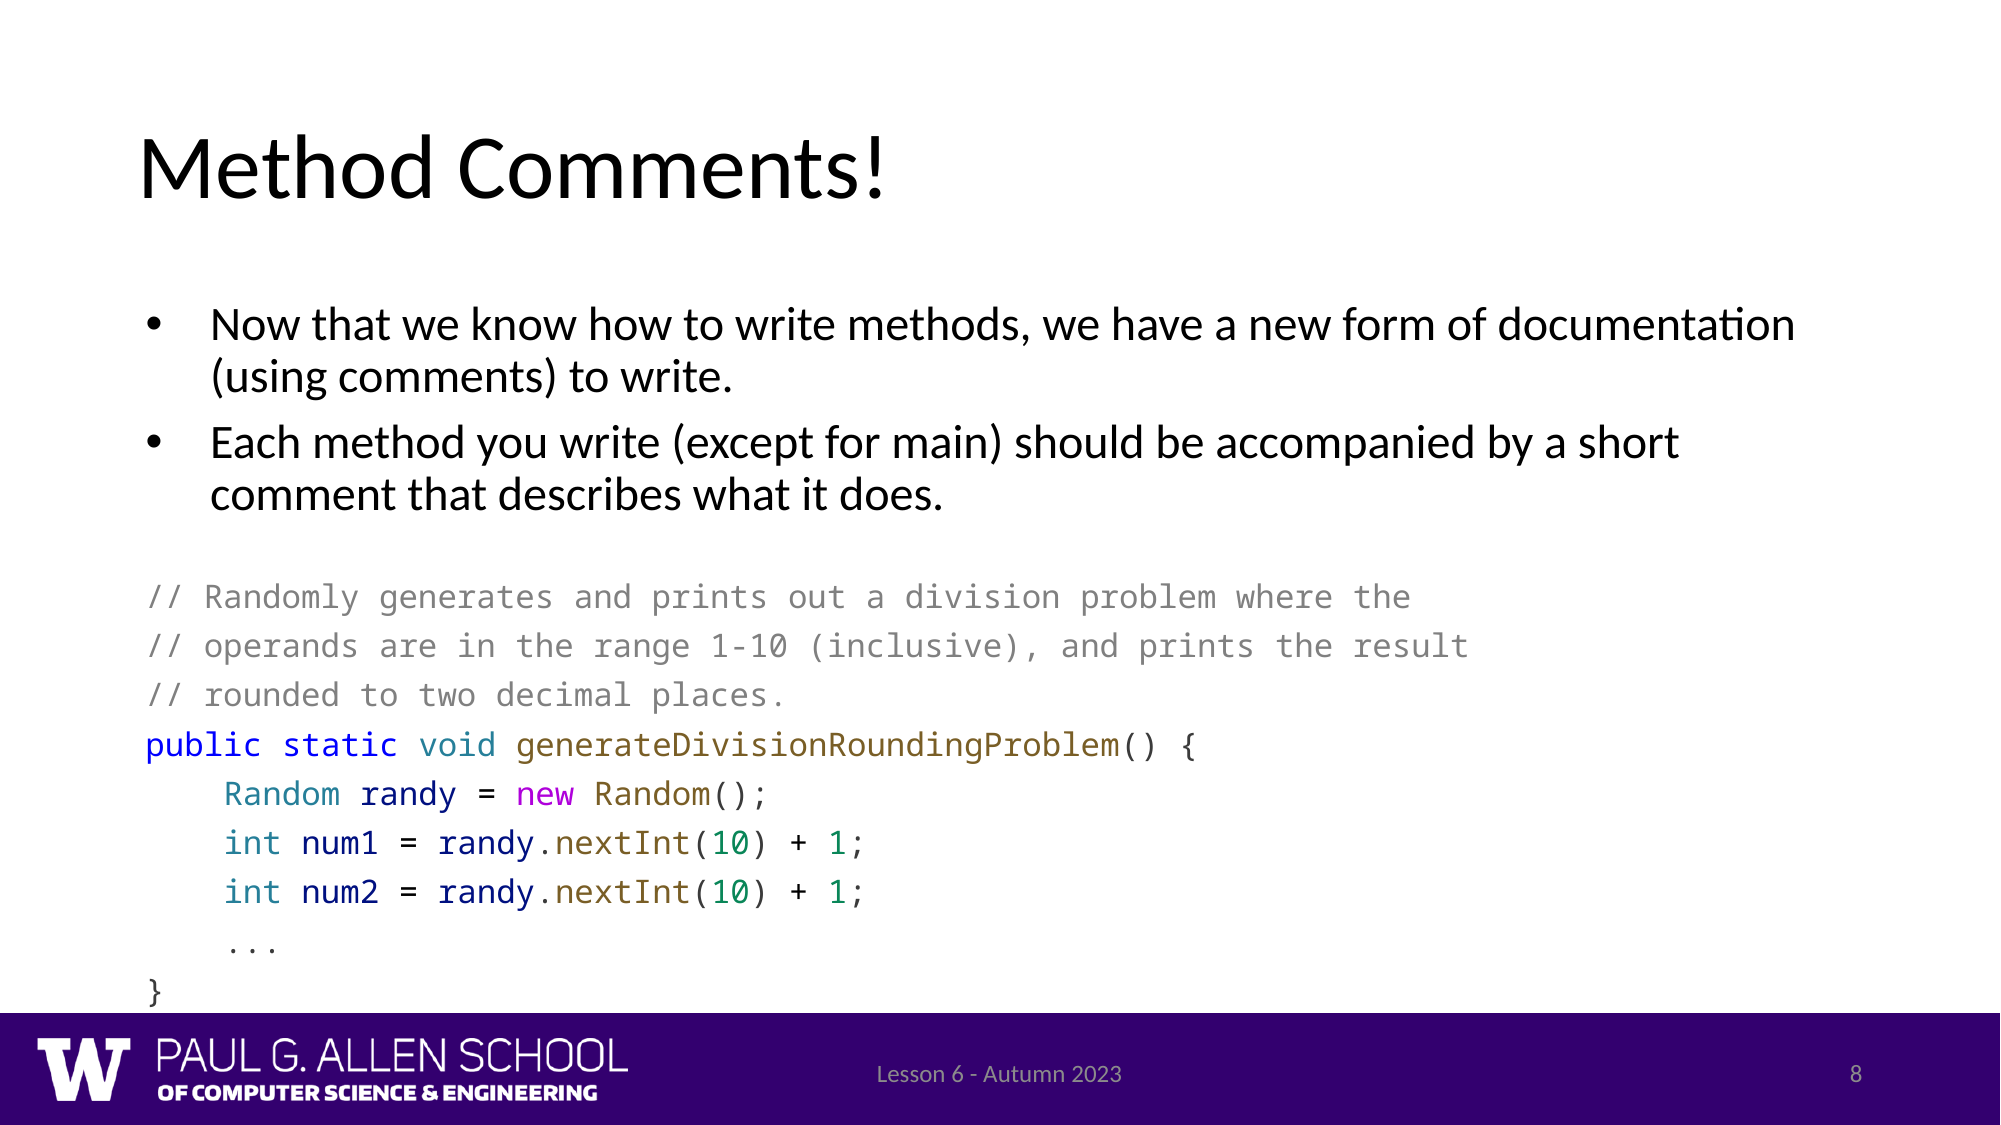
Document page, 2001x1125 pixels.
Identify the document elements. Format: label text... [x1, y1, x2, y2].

title Method Comments! [137, 59, 1863, 278]
picture [0, 1013, 2000, 1125]
slide_number 8 [1412, 1042, 1863, 1103]
footer Lesson 6 - Autumn 2023 [662, 1042, 1338, 1103]
list Now that we know how to write methods, we have a new form of documentation (using comments) to write. Each method you write (except for main) should be accompanied by a short comment that describes what it does. // Randomly generates and prints out a division problem where the // operands are in the range 1-10 (inclusive), and prints the result // rounded to two decimal places. public static void generateDivisionRoundingProblem() { Random randy = new Random(); int num1 = randy.nextInt(10) + 1; int num2 = randy.nextInt(10) + 1; ... } [137, 299, 1863, 1014]
